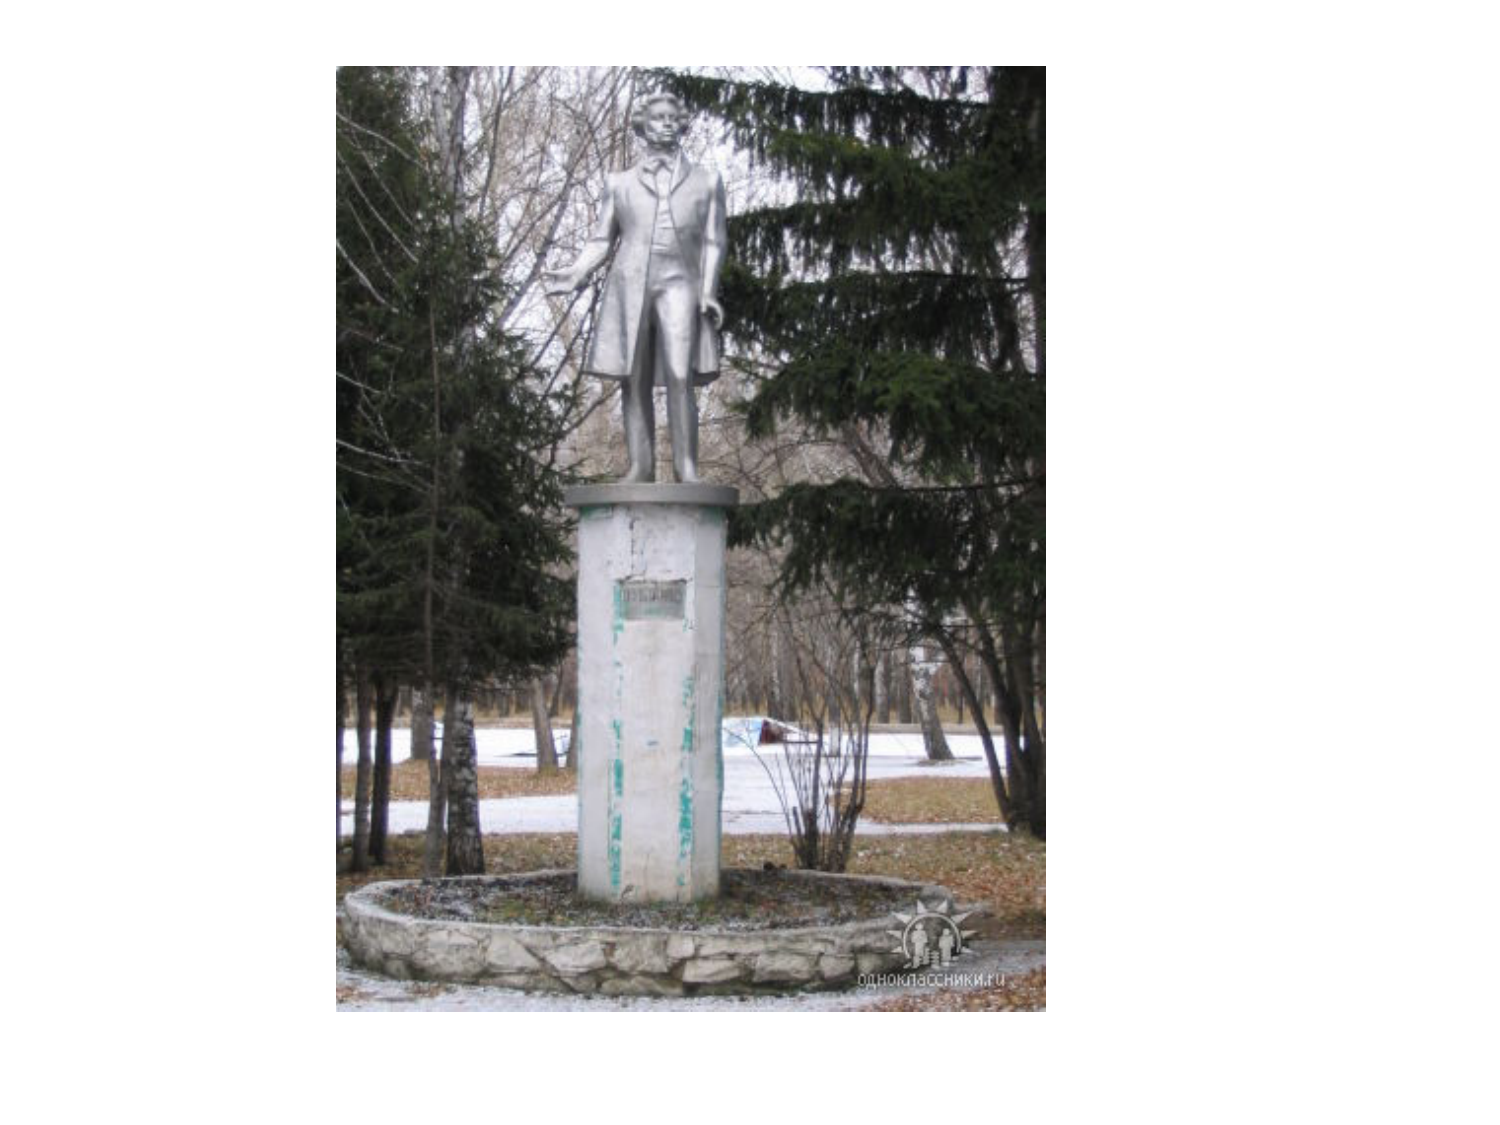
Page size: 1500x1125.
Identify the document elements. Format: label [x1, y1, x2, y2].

picture [336, 66, 1046, 1012]
